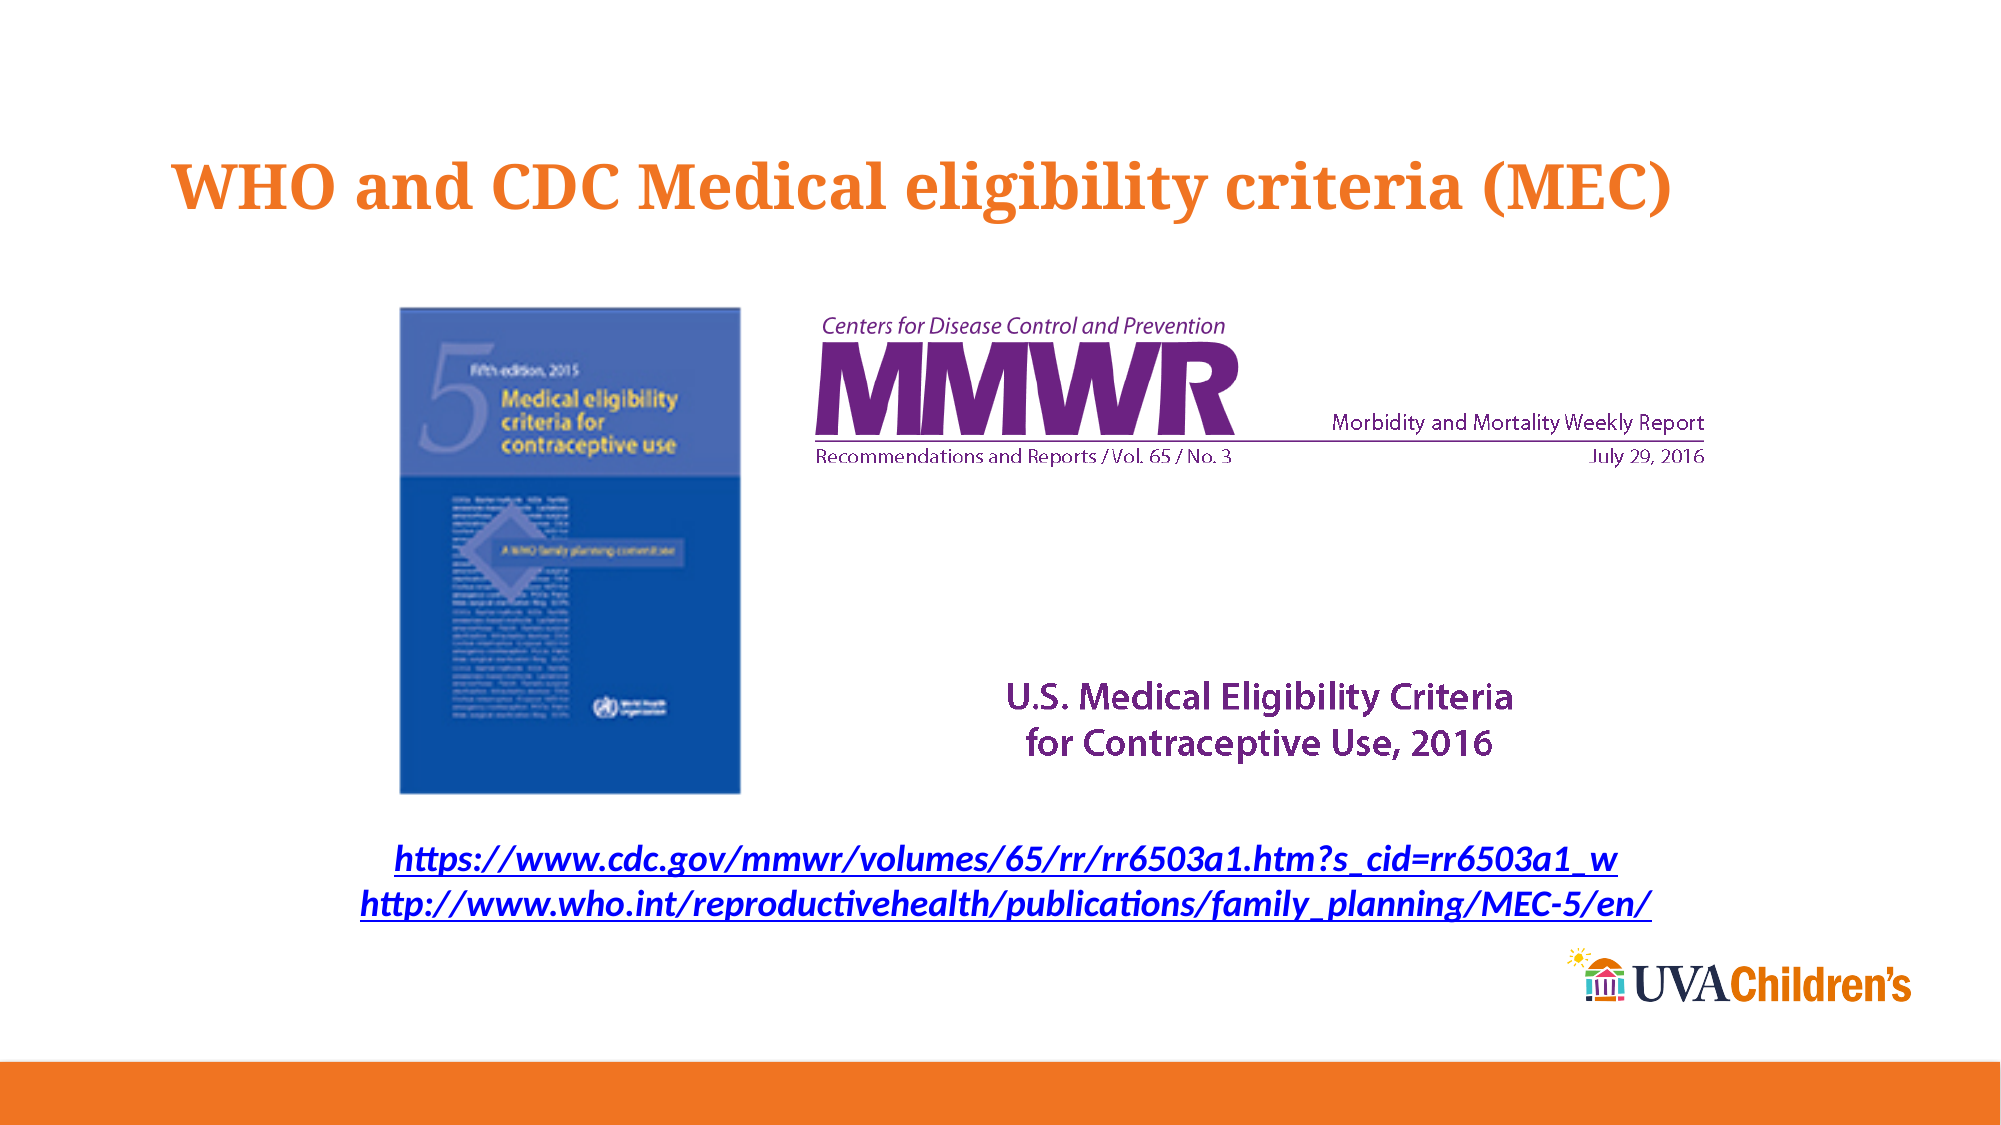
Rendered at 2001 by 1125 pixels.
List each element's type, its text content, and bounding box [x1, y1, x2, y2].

picture [385, 298, 757, 800]
picture [1525, 925, 1953, 1025]
text_box https://www.cdc.gov/mmwr/volumes/65/rr/rr6503a1.htm?s_cid=rr6503a1_w http://www.who.int/reproductivehealth/publications/family_planning/MEC-5/en/ [275, 826, 1738, 977]
picture [812, 298, 1716, 792]
title WHO and CDC Medical eligibility criteria (MEC) [155, 97, 1912, 285]
